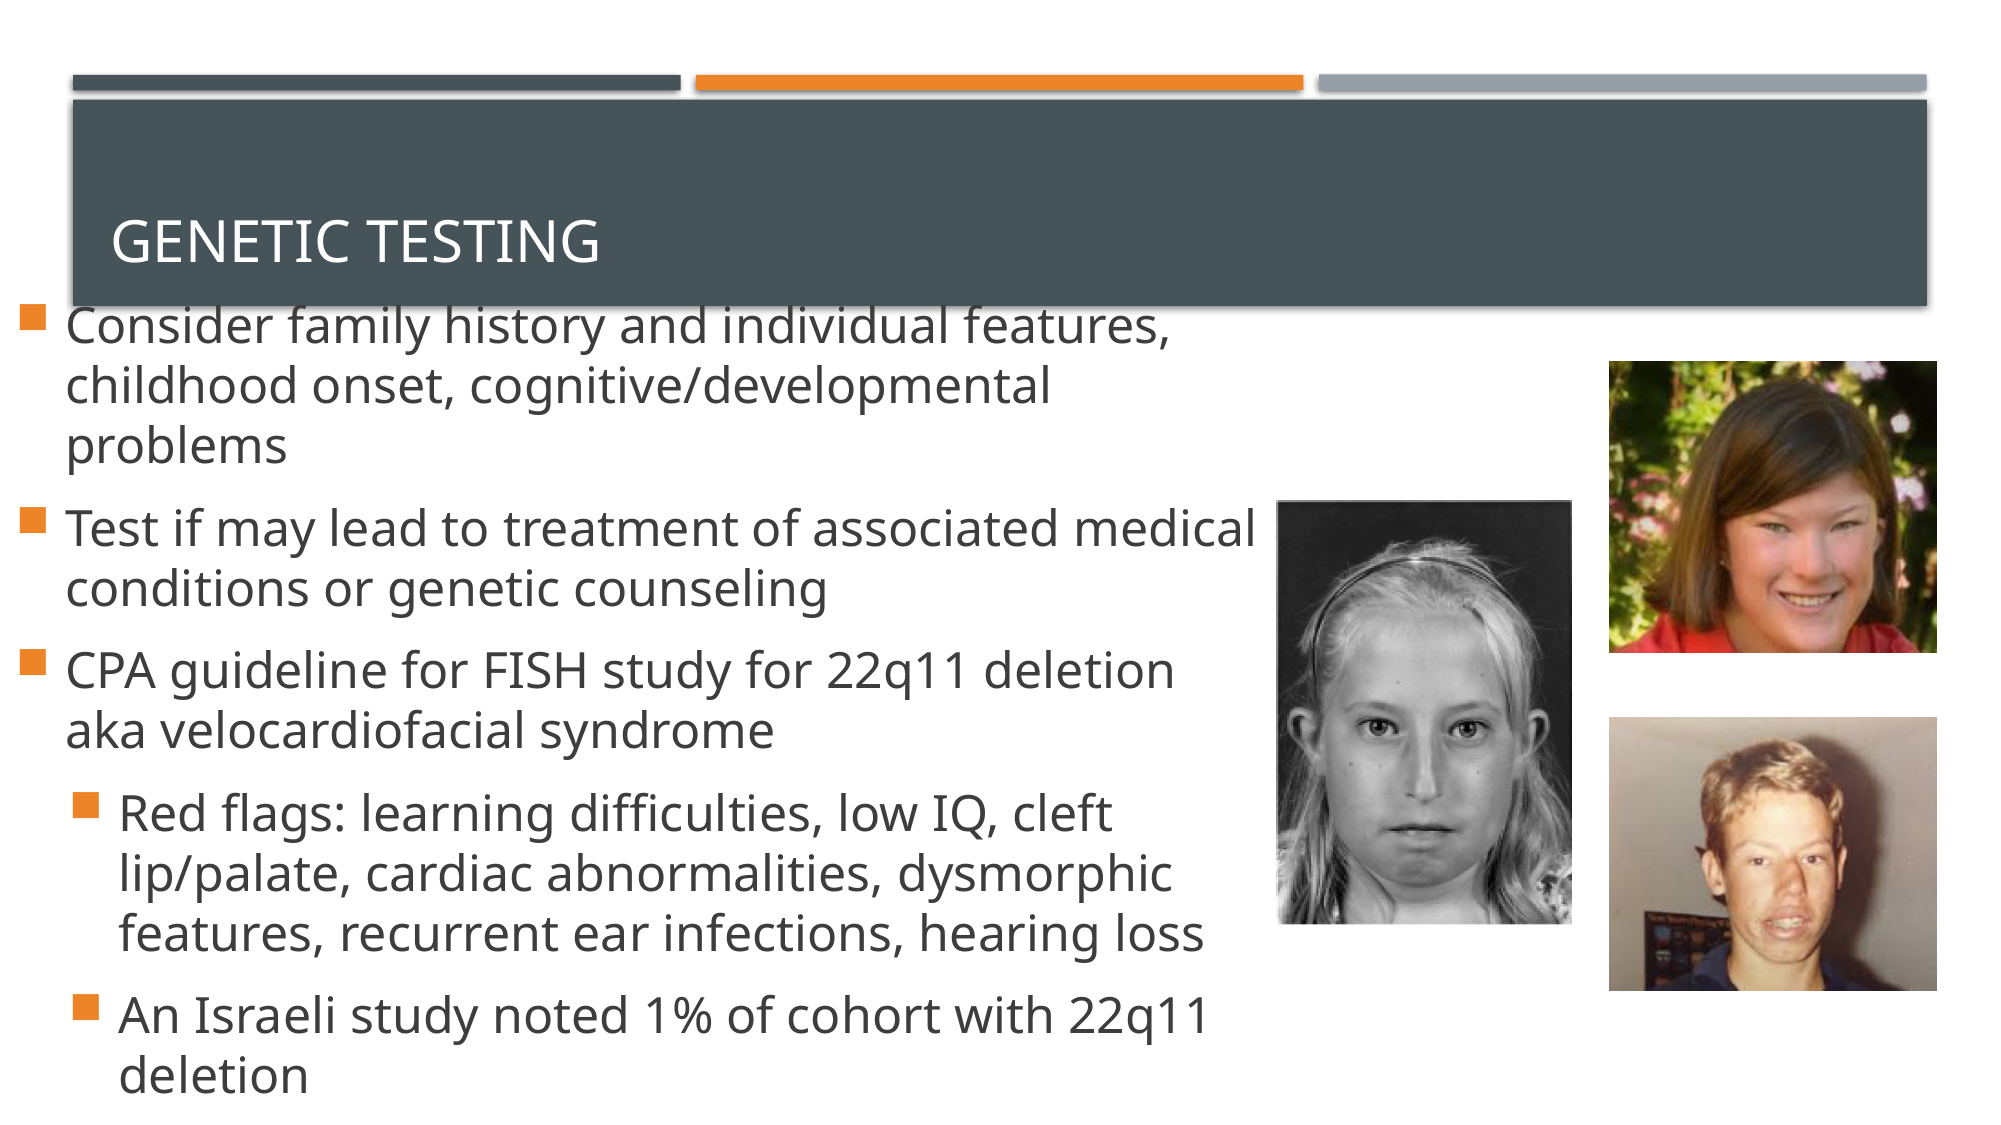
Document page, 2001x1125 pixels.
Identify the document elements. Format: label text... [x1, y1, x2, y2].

list Consider family history and individual features, childhood onset, cognitive/developmental problems Test if may lead to treatment of associated medical conditions or genetic counseling CPA guideline for FISH study for 22q11 deletion aka velocardiofacial syndrome Red flags: learning difficulties, low IQ, cleft lip/palate, cardiac abnormalities, dysmorphic features, recurrent ear infections, hearing loss An Israeli study noted 1% of cohort with 22q11 deletion [0, 527, 1277, 1124]
picture [1608, 716, 1938, 991]
title Genetic Testing [95, 119, 1905, 282]
picture [1275, 500, 1573, 935]
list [1608, 361, 1938, 654]
